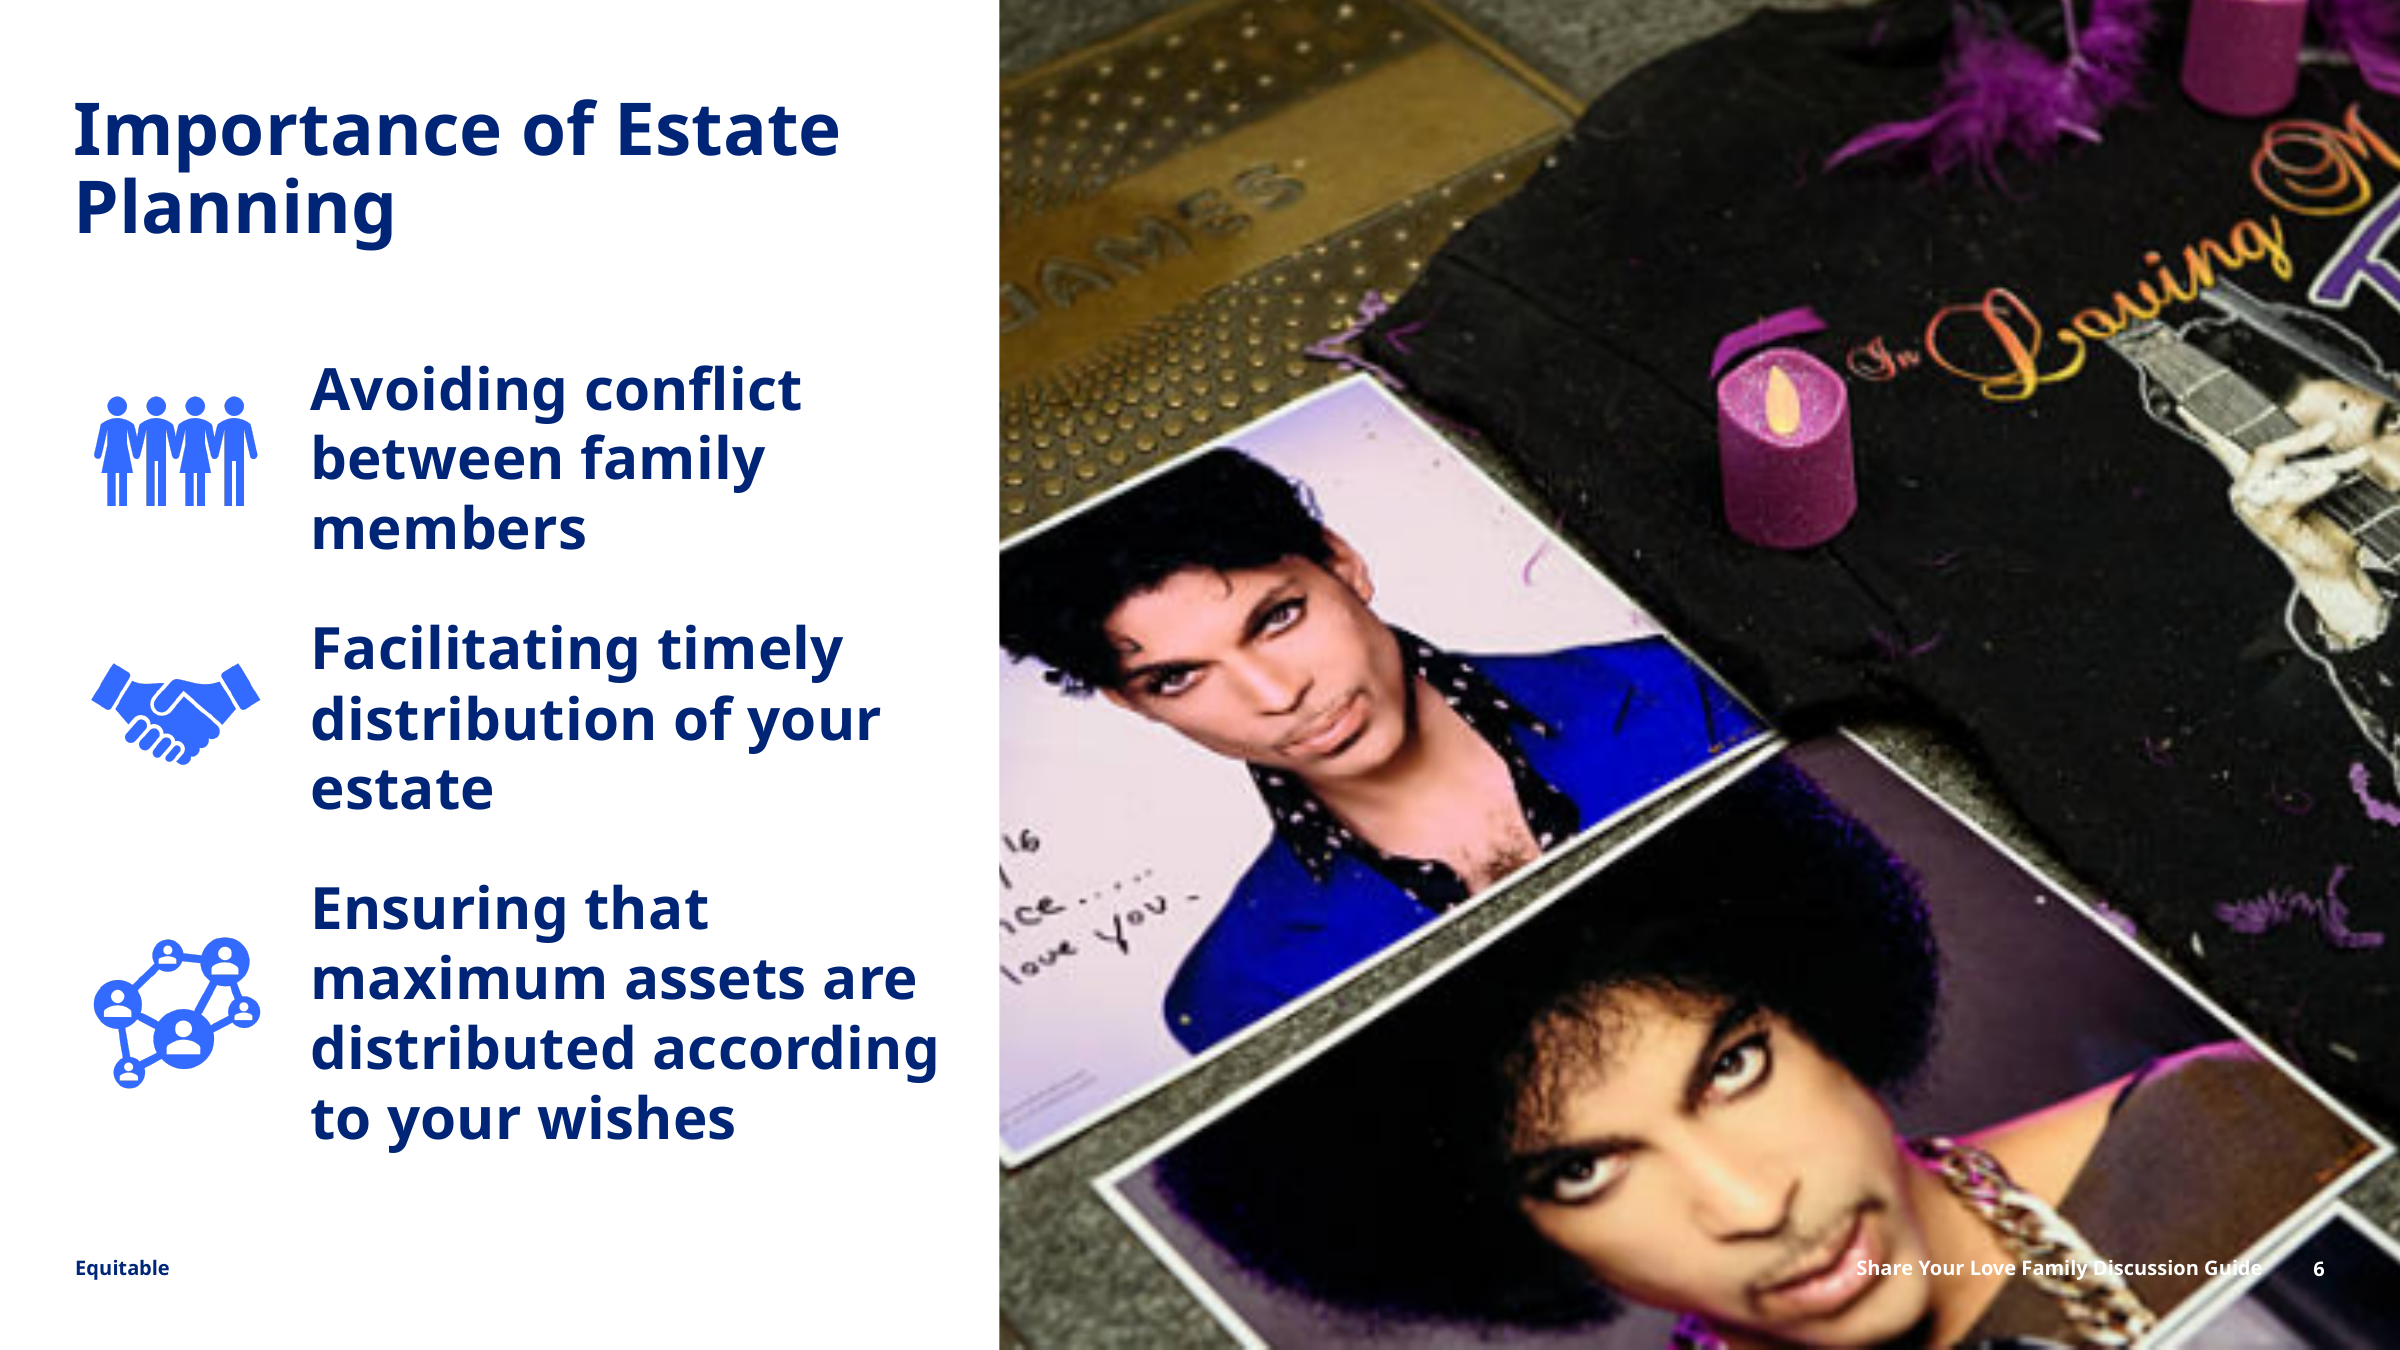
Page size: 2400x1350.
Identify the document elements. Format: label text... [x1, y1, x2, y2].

text_box Importance of Estate Planning [58, 84, 956, 188]
list Avoiding conflict between family members Facilitating timely distribution of your estate Ensuring that maximum assets are distributed according to your wishes [295, 344, 974, 732]
picture [999, 0, 2400, 1350]
picture [82, 620, 269, 808]
picture [82, 357, 269, 545]
picture [82, 920, 269, 1108]
